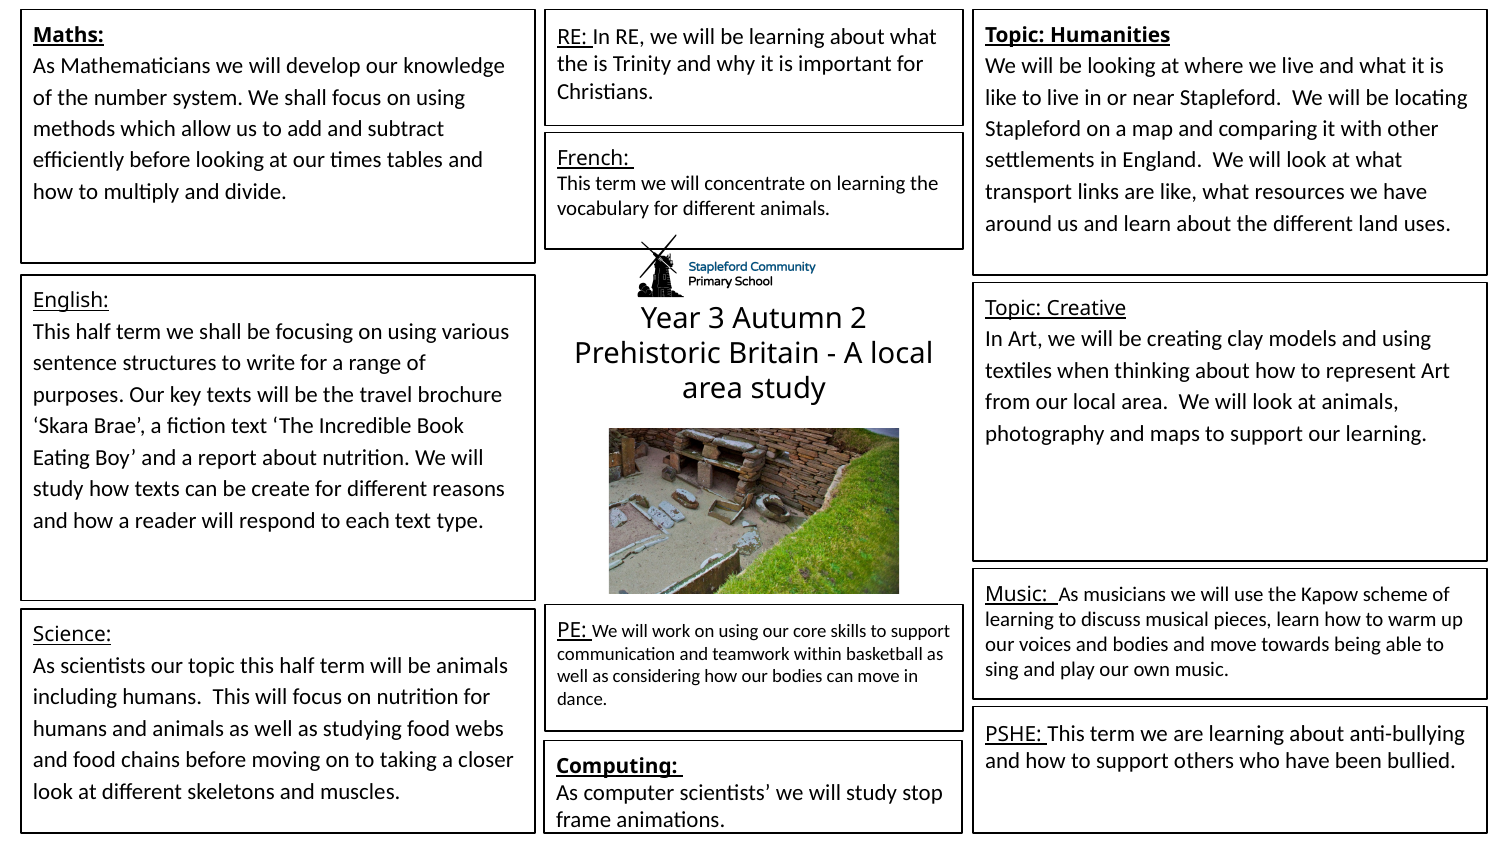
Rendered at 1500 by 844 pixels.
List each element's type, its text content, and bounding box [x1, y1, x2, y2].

text_box RE: In RE, we will be learning about what the is Trinity and why it is important for Christians. [545, 9, 964, 126]
text_box Topic: Creative In Art, we will be creating clay models and using textiles when thinking about how to represent Art from our local area. We will look at animals, photography and maps to support our learning. [973, 282, 1488, 562]
picture [608, 428, 900, 595]
text_box PSHE: This term we are learning about anti-bullying and how to support others who have been bullied. [973, 706, 1488, 833]
text_box Maths: As Mathematicians we will develop our knowledge of the number system. We shall focus on using methods which allow us to add and subtract efficiently before looking at our times tables and how to multiply and divide. [20, 9, 535, 263]
text_box Science: As scientists our topic this half term will be animals including humans. This will focus on nutrition for humans and animals as well as studying food webs and food chains before moving on to taking a closer look at different skeletons and muscles. [20, 609, 535, 834]
text_box Computing: As computer scientists’ we will study stop frame animations. [544, 740, 963, 834]
text_box Year 3 Autumn 2 Prehistoric Britain - A local area study [547, 287, 961, 417]
text_box Music: As musicians we will use the Kapow scheme of learning to discuss musical pieces, learn how to warm up our voices and bodies and move towards being able to sing and play our own music. [973, 568, 1488, 700]
text_box Topic: Humanities We will be looking at where we live and what it is like to live in or near Stapleford. We will be locating Stapleford on a map and comparing it with other settlements in England. We will look at what transport links are like, what resources we have around us and learn about the different land uses. [973, 9, 1488, 276]
picture [627, 218, 828, 319]
text_box PE: We will work on using our core skills to support communication and teamwork within basketball as well as considering how our bodies can move in dance. [545, 604, 964, 731]
text_box English: This half term we shall be focusing on using various sentence structures to write for a range of purposes. Our key texts will be the travel brochure ‘Skara Brae’, a fiction text ‘The Incredible Book Eating Boy’ and a report about nutrition. We will study how texts can be create for different reasons and how a reader will respond to each text type. [20, 275, 535, 601]
text_box French: This term we will concentrate on learning the vocabulary for different animals. [545, 132, 964, 249]
